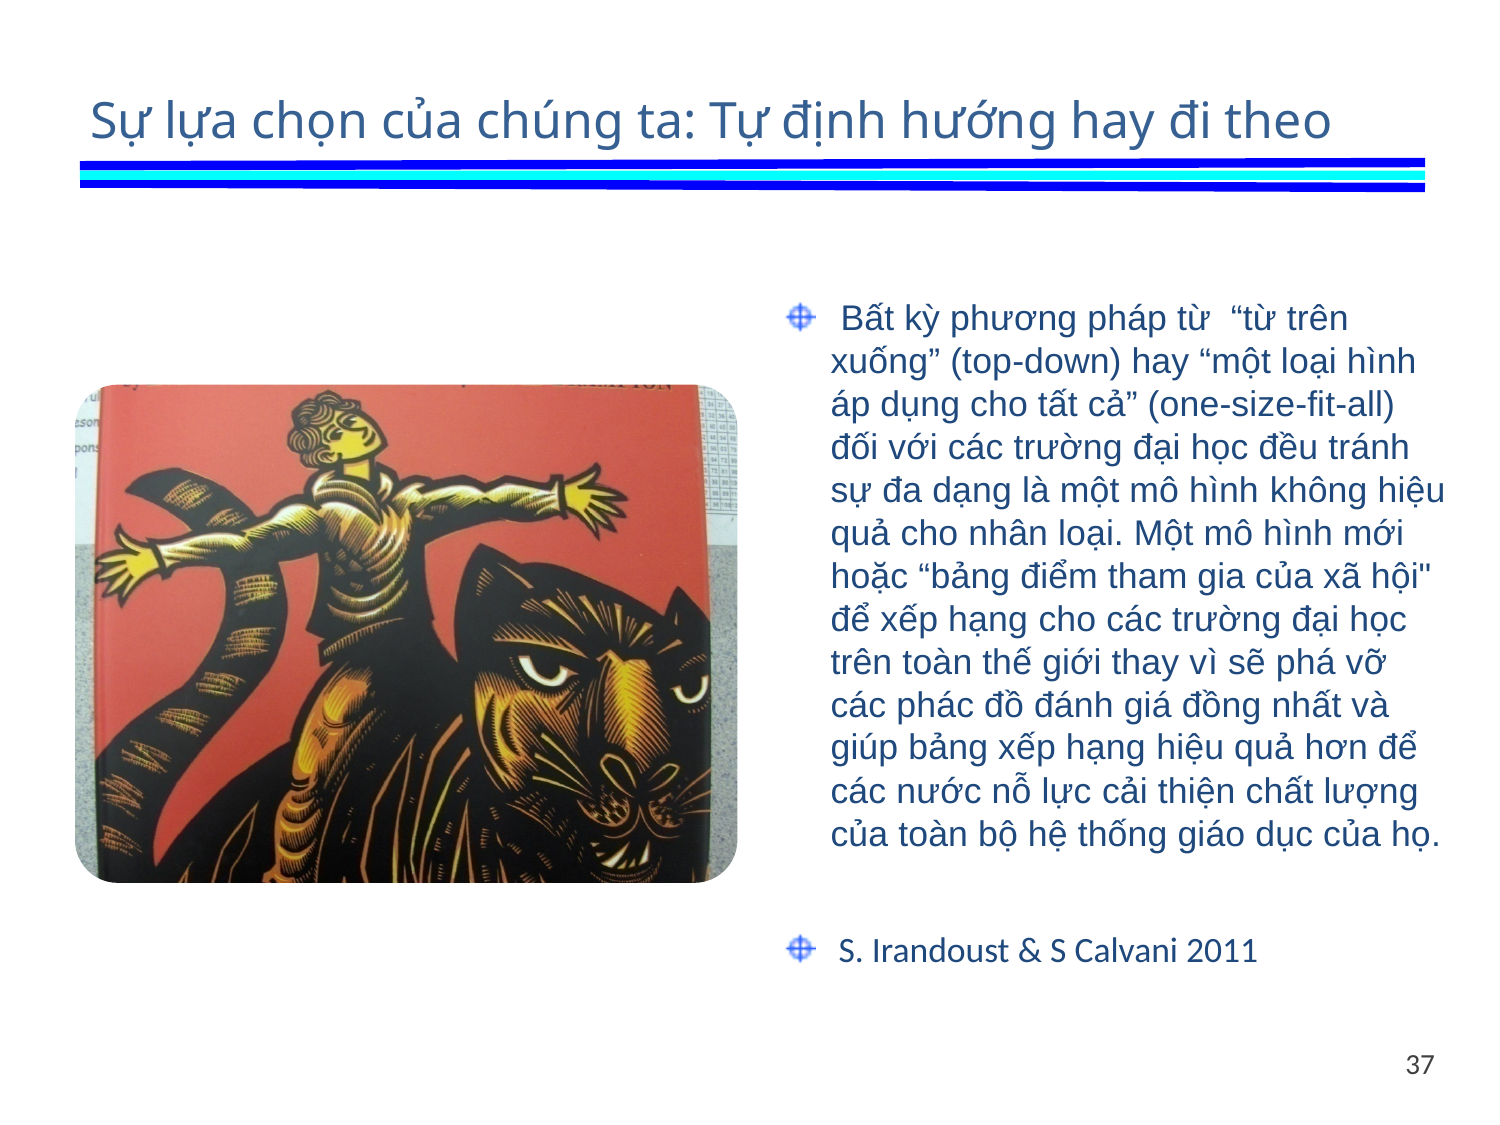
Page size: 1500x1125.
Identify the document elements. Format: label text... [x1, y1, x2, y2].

title Sự lựa chọn của chúng ta: Tự định hướng hay đi theo [75, 24, 1463, 213]
slide_number 37 [1100, 1032, 1450, 1093]
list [74, 384, 738, 884]
picture [777, 929, 816, 967]
list Bất kỳ phương pháp từ “từ trên xuống” (top-down) hay “một loại hình áp dụng cho tất cả” (one-size-fit-all) đối với các trường đại học đều tránh sự đa dạng là một mô hình không hiệu quả cho nhân loại. Một mô hình mới hoặc “bảng điểm tham gia của xã hội" để xếp hạng cho các trường đại học trên toàn thế giới thay vì sẽ phá vỡ các phác đồ đánh giá đồng nhất và giúp bảng xếp hạng hiệu quả hơn để các nước nỗ lực cải thiện chất lượng của toàn bộ hệ thống giáo dục của họ. S. Irandoust & S Calvani 2011 [762, 287, 1463, 1013]
picture [777, 297, 816, 336]
